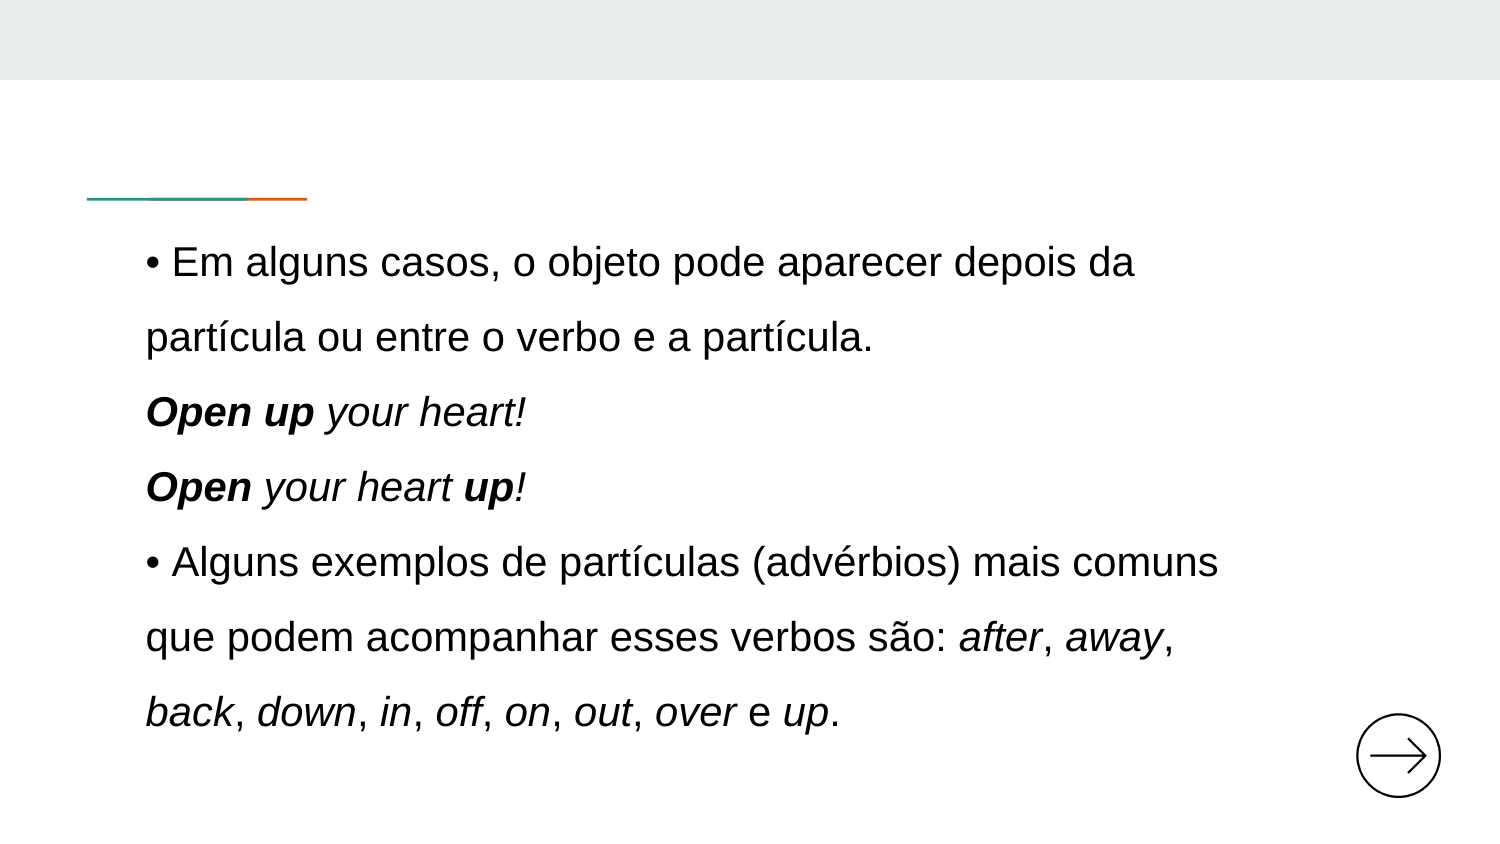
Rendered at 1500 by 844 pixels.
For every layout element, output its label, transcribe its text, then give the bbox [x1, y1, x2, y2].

picture [1345, 701, 1453, 809]
text_box • Em alguns casos, o objeto pode aparecer depois da partícula ou entre o verbo e a partícula. Open up your heart! Open your heart up! • Alguns exemplos de partículas (advérbios) mais comuns que podem acompanhar esses verbos são: after, away, back, down, in, off, on, out, over e up. [130, 194, 1278, 750]
